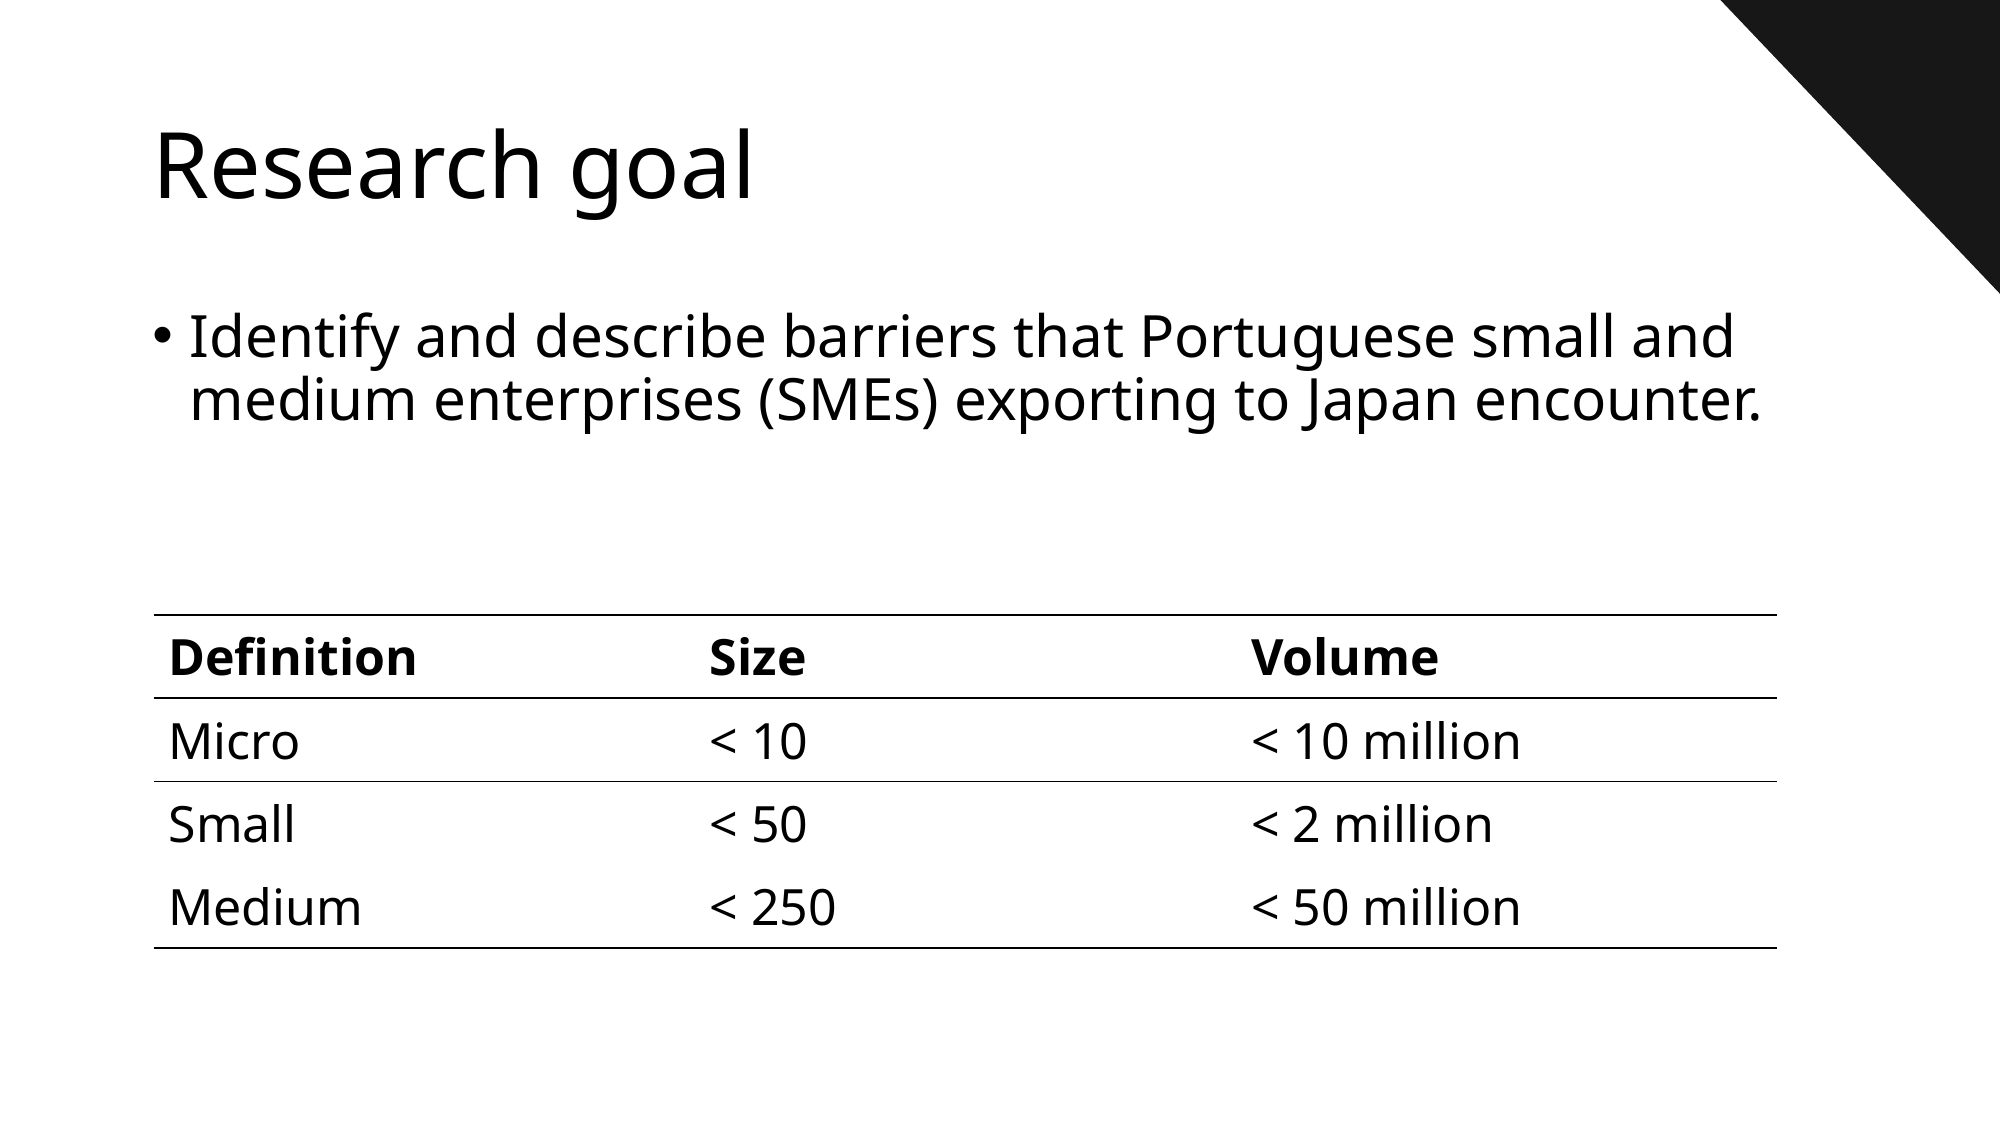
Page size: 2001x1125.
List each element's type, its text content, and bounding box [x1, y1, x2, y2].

table_cell Small [154, 782, 695, 865]
table_cell < 10 [695, 699, 1236, 781]
table_header Size [695, 616, 1236, 697]
table_cell < 10 million [1236, 699, 1777, 781]
table_header Definition [154, 616, 695, 697]
table_cell < 2 million [1236, 782, 1777, 865]
table_cell < 50 million [1236, 865, 1777, 947]
table_header Volume [1236, 616, 1777, 697]
title Research goal [137, 59, 1863, 278]
list Identify and describe barriers that Portuguese small and medium enterprises (SMEs) exporting to Japan encounter. [137, 299, 1863, 471]
table_cell < 50 [695, 782, 1236, 865]
table_cell Medium [154, 865, 695, 947]
table_cell < 250 [695, 865, 1236, 947]
table_cell Micro [154, 699, 695, 781]
text_box [1718, 0, 2000, 296]
